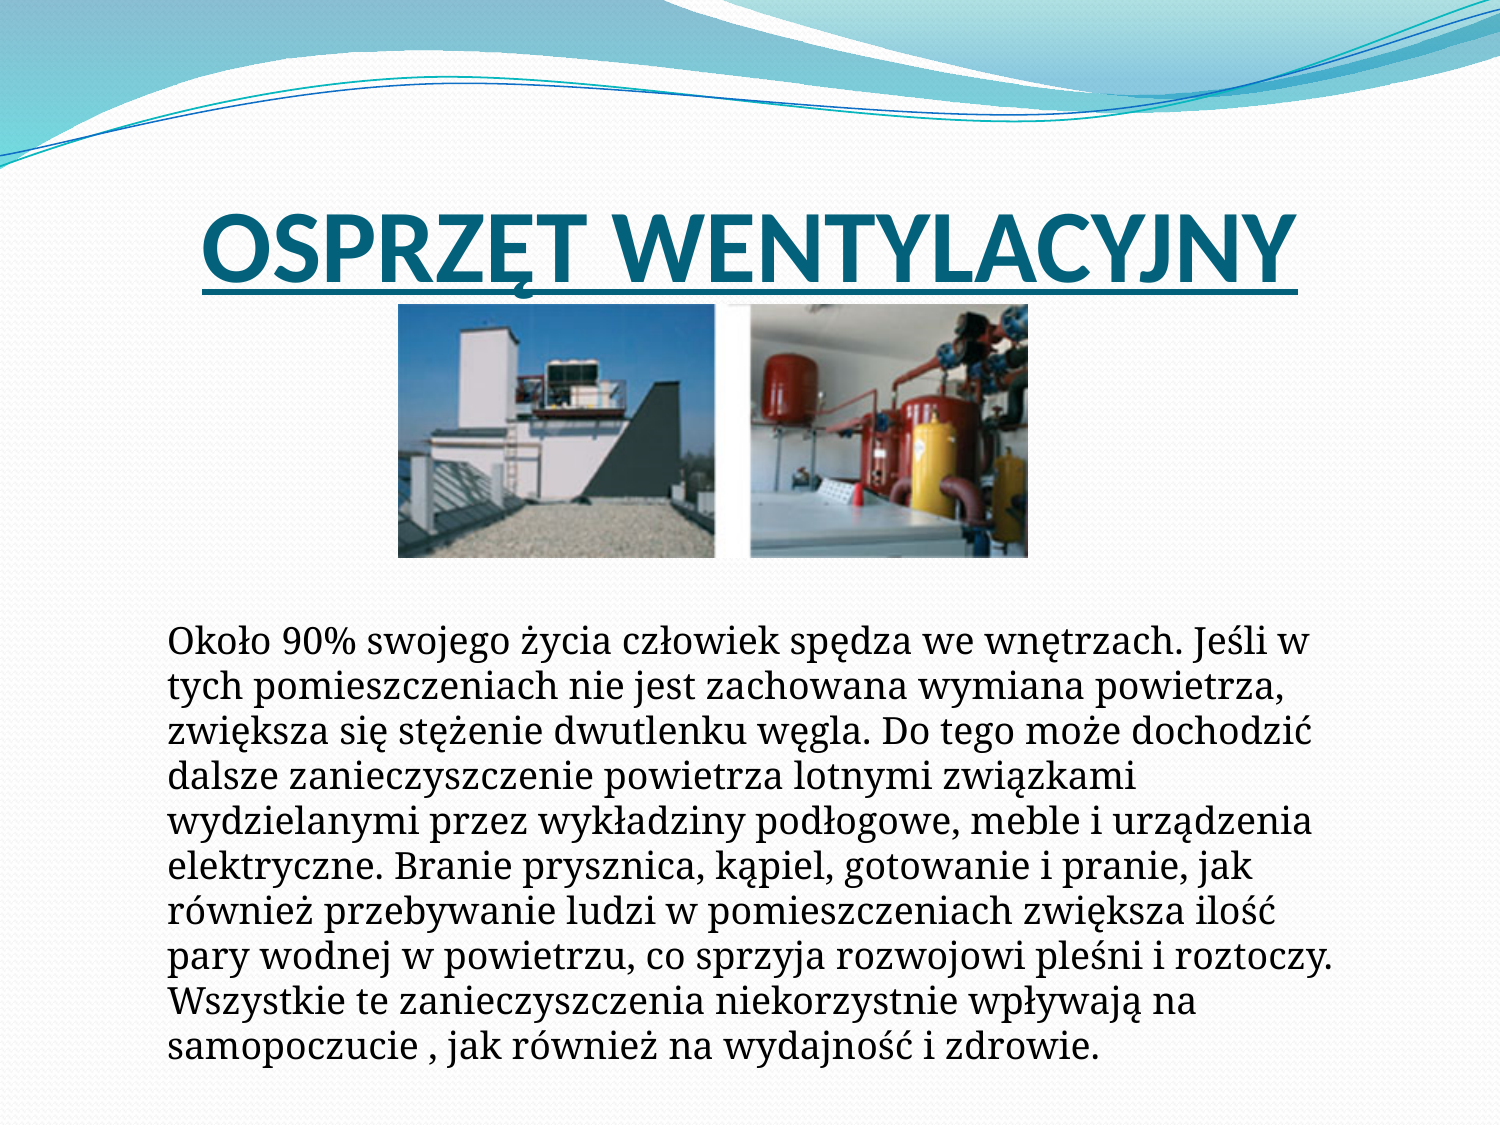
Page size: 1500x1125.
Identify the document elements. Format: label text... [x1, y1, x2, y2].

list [398, 304, 1028, 558]
text_box Około 90% swojego życia człowiek spędza we wnętrzach. Jeśli w tych pomieszczeniach nie jest zachowana wymiana powietrza, zwiększa się stężenie dwutlenku węgla. Do tego może dochodzić dalsze zanieczyszczenie powietrza lotnymi związkami wydzielanymi przez wykładziny podłogowe, meble i urządzenia elektryczne. Branie prysznica, kąpiel, gotowanie i pranie, jak również przebywanie ludzi w pomieszczeniach zwiększa ilość pary wodnej w powietrzu, co sprzyja rozwojowi pleśni i roztoczy. Wszystkie te zanieczyszczenia niekorzystnie wpływają na samopoczucie , jak również na wydajność i zdrowie. [152, 609, 1360, 1075]
title OSPRZĘT WENTYLACYJNY [75, 115, 1425, 303]
